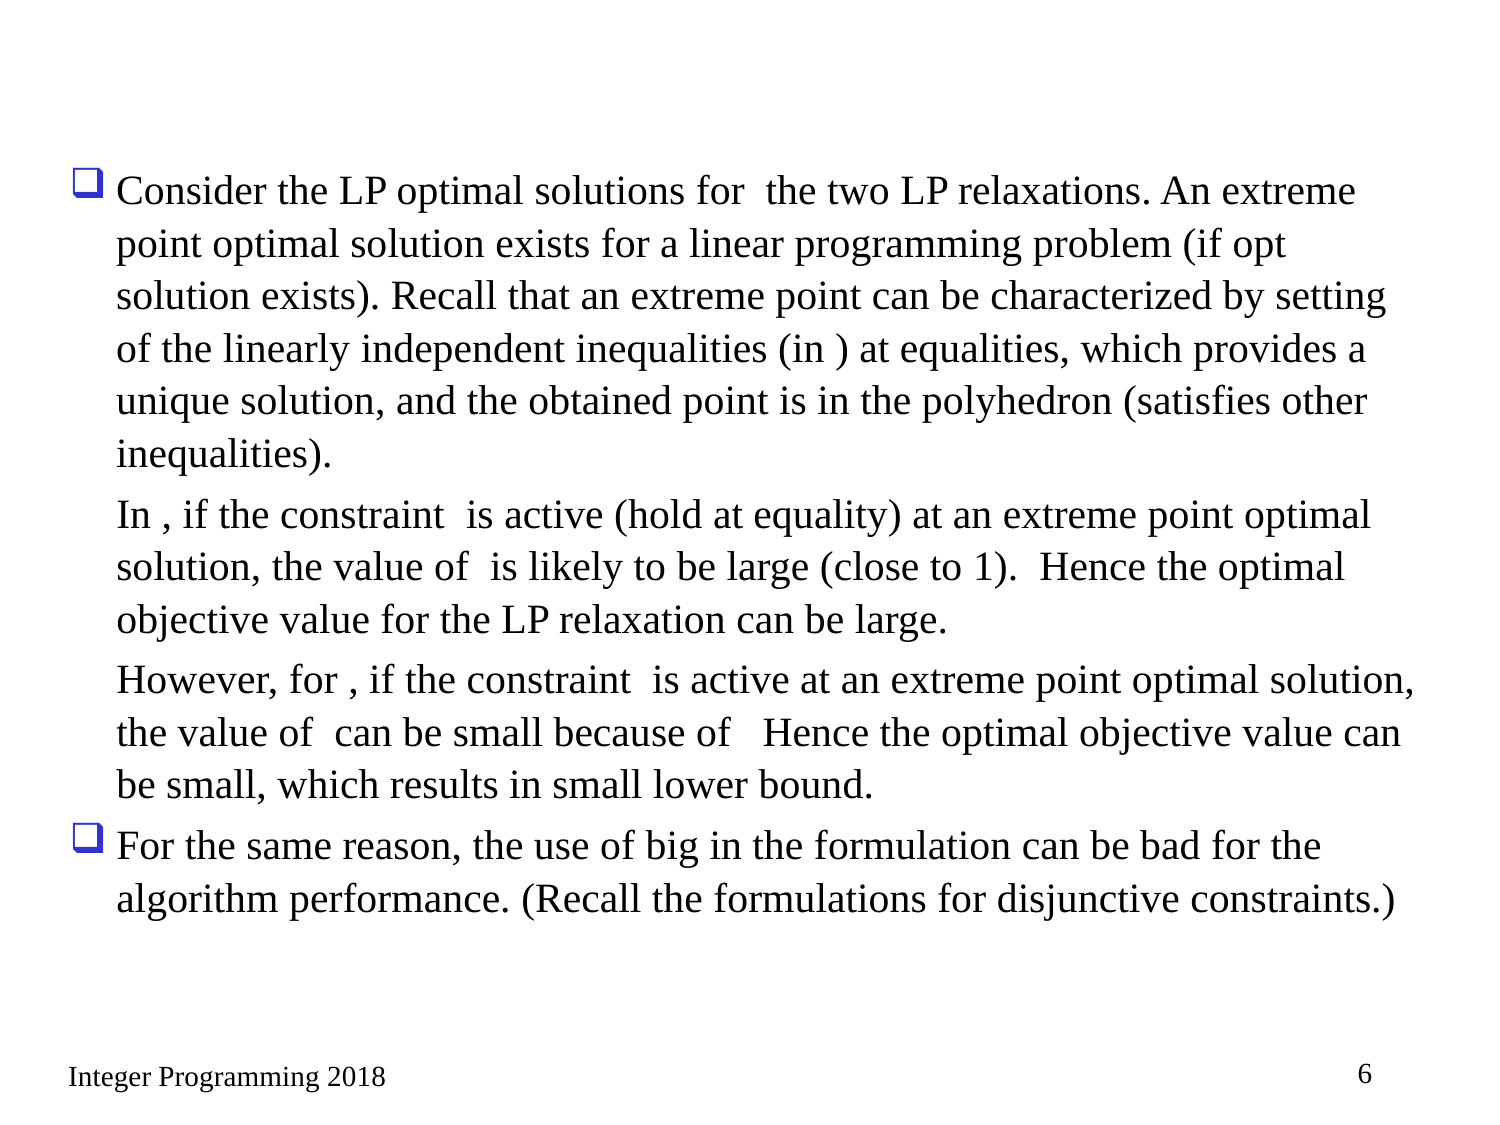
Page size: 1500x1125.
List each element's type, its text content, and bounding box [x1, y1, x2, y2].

slide_number 6 [1186, 1046, 1388, 1101]
slide_number Integer Programming 2018 [52, 1049, 455, 1101]
